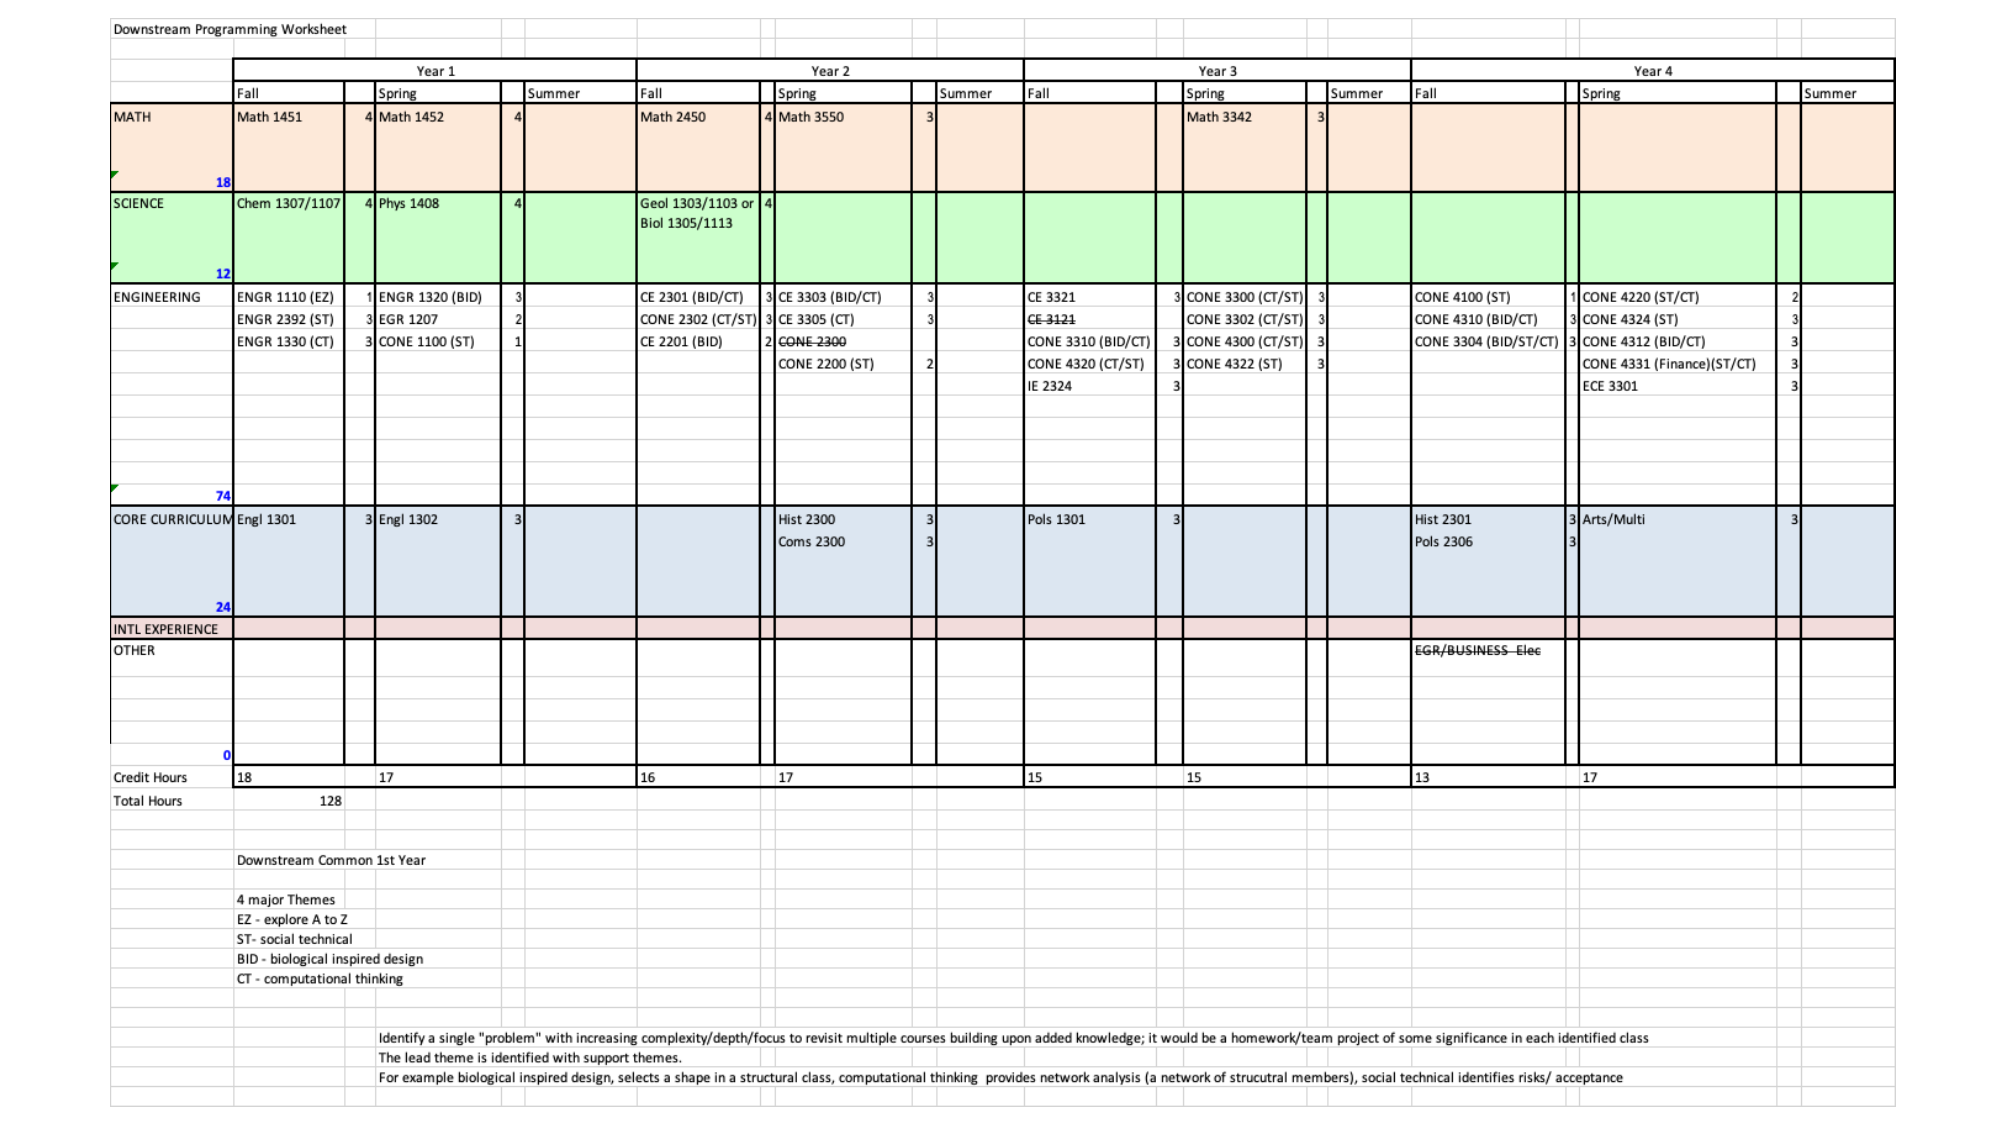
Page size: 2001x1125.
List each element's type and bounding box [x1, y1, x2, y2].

picture [109, 18, 1896, 1107]
